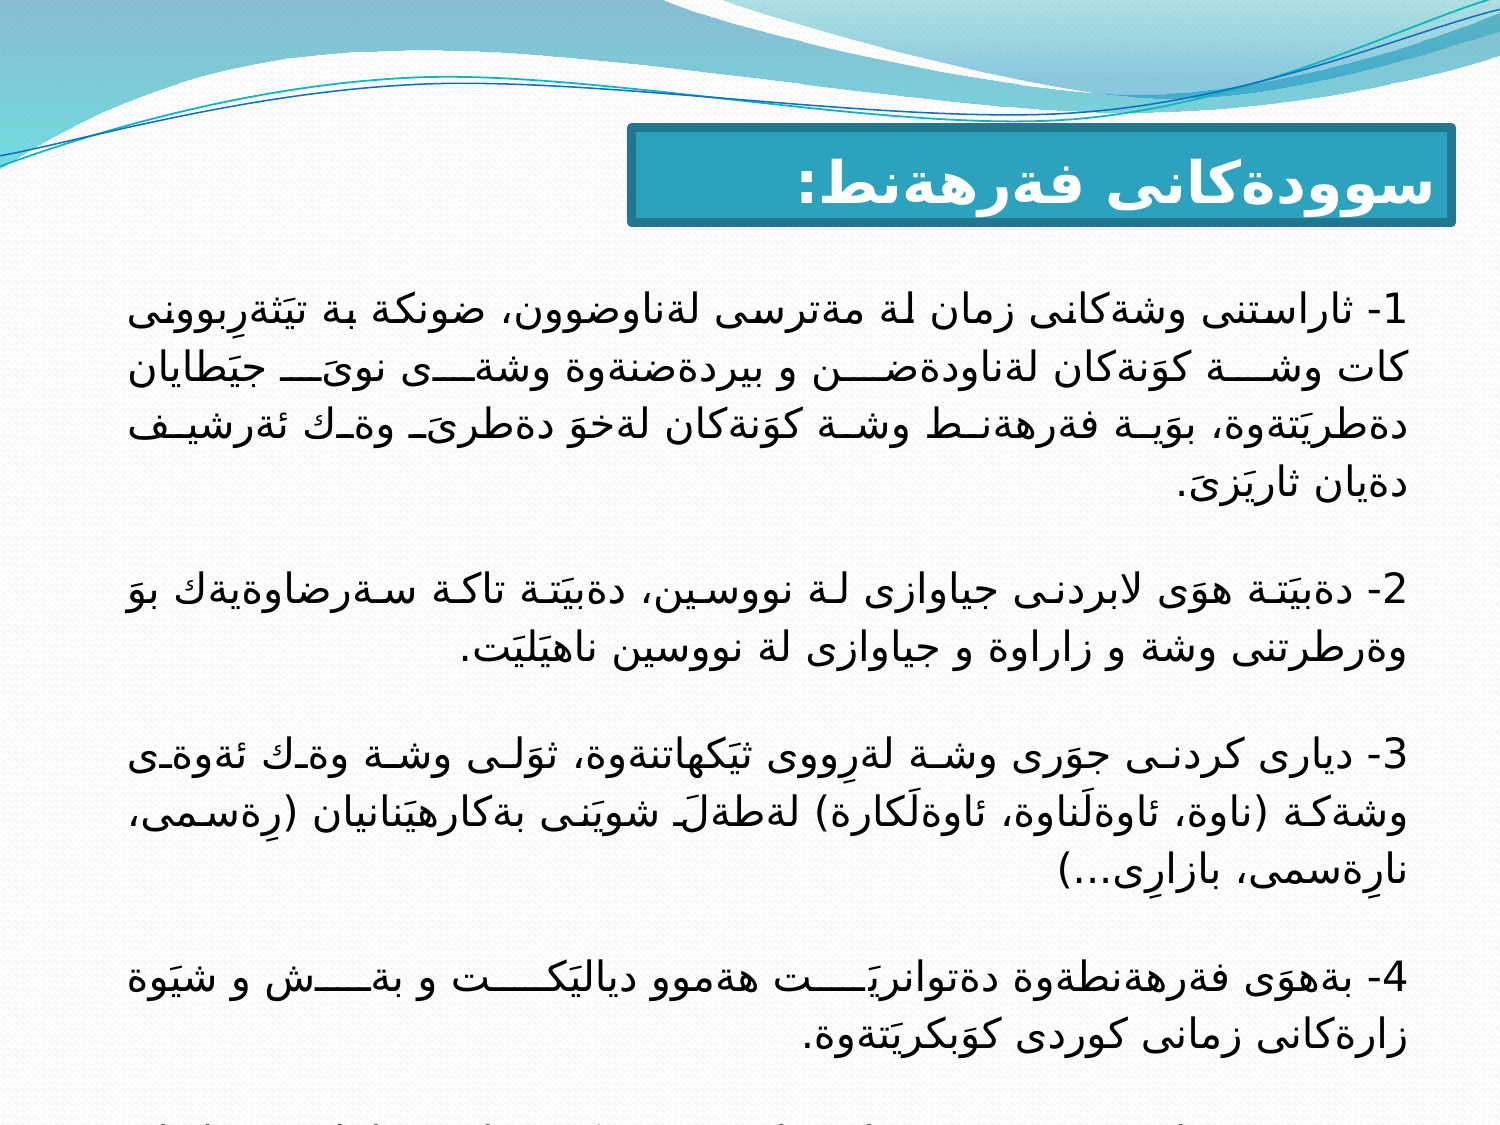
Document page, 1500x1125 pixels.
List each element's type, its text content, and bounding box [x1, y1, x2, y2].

text_box 1- ثاراستنى وشةكانى زمان لة مةترسى لةناوضوون، ضونكة بة تيَثةرِبوونى كات وشة كوَنةكان لةناودةضن و بيردةضنةوة وشةى نوىَ جيَطايان دةطريَتةوة، بوَية فةرهةنط وشة كوَنةكان لةخوَ دةطرىَ وةك ئةرشيف دةيان ثاريَزىَ. 2- دةبيَتة هوَى لابردنى جياوازى لة نووسين، دةبيَتة تاكة سةرضاوةيةك بوَ وةرطرتنى وشة و زاراوة و جياوازى لة نووسين ناهيَليَت. 3- ديارى كردنى جوَرى وشة لةرِووى ثيَكهاتنةوة، ثوَلى وشة وةك ئةوةى وشةكة (ناوة، ئاوةلَناوة، ئاوةلَكارة) لةطةلَ شويَنى بةكارهيَنانيان (رِةسمى، نارِةسمى، بازارِى...) 4- بةهوَى فةرهةنطةوة دةتوانريَت هةموو دياليَكت و بةش و شيَوة زارةكانى زمانى كوردى كوَبكريَتةوة. 5- فةرهةنط دةبيَتة سةرضاوةيةك بوَ ئةو كةسانةى زانيارى تةواويان دةربارةى زمانةكة نية ياخود هيض زانياريةكيان لةبارةى زمانةكةوة نية. [112, 267, 1424, 1125]
text_box سوودةكانى فةرهةنط: [631, 127, 1452, 223]
